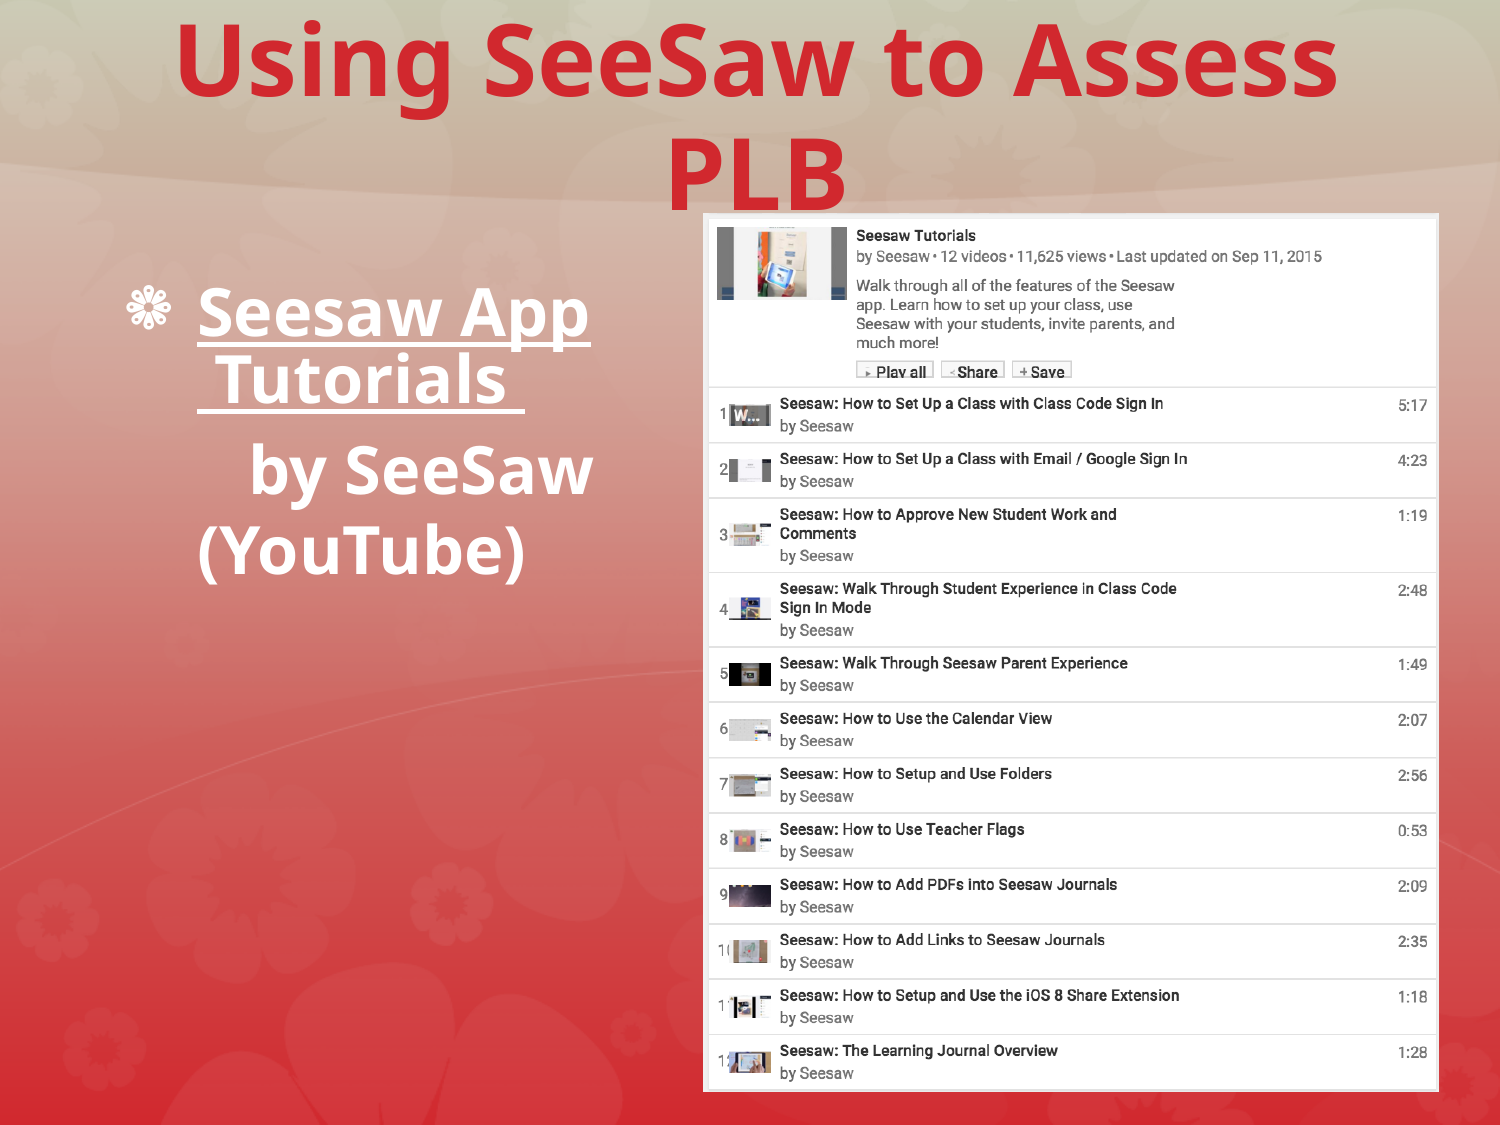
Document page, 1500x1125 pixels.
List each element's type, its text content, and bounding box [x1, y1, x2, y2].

title Using SeeSaw to Assess PLB [52, 25, 1462, 214]
list Seesaw App Tutorials by SeeSaw (YouTube) [107, 262, 611, 967]
picture [0, 0, 1500, 1125]
